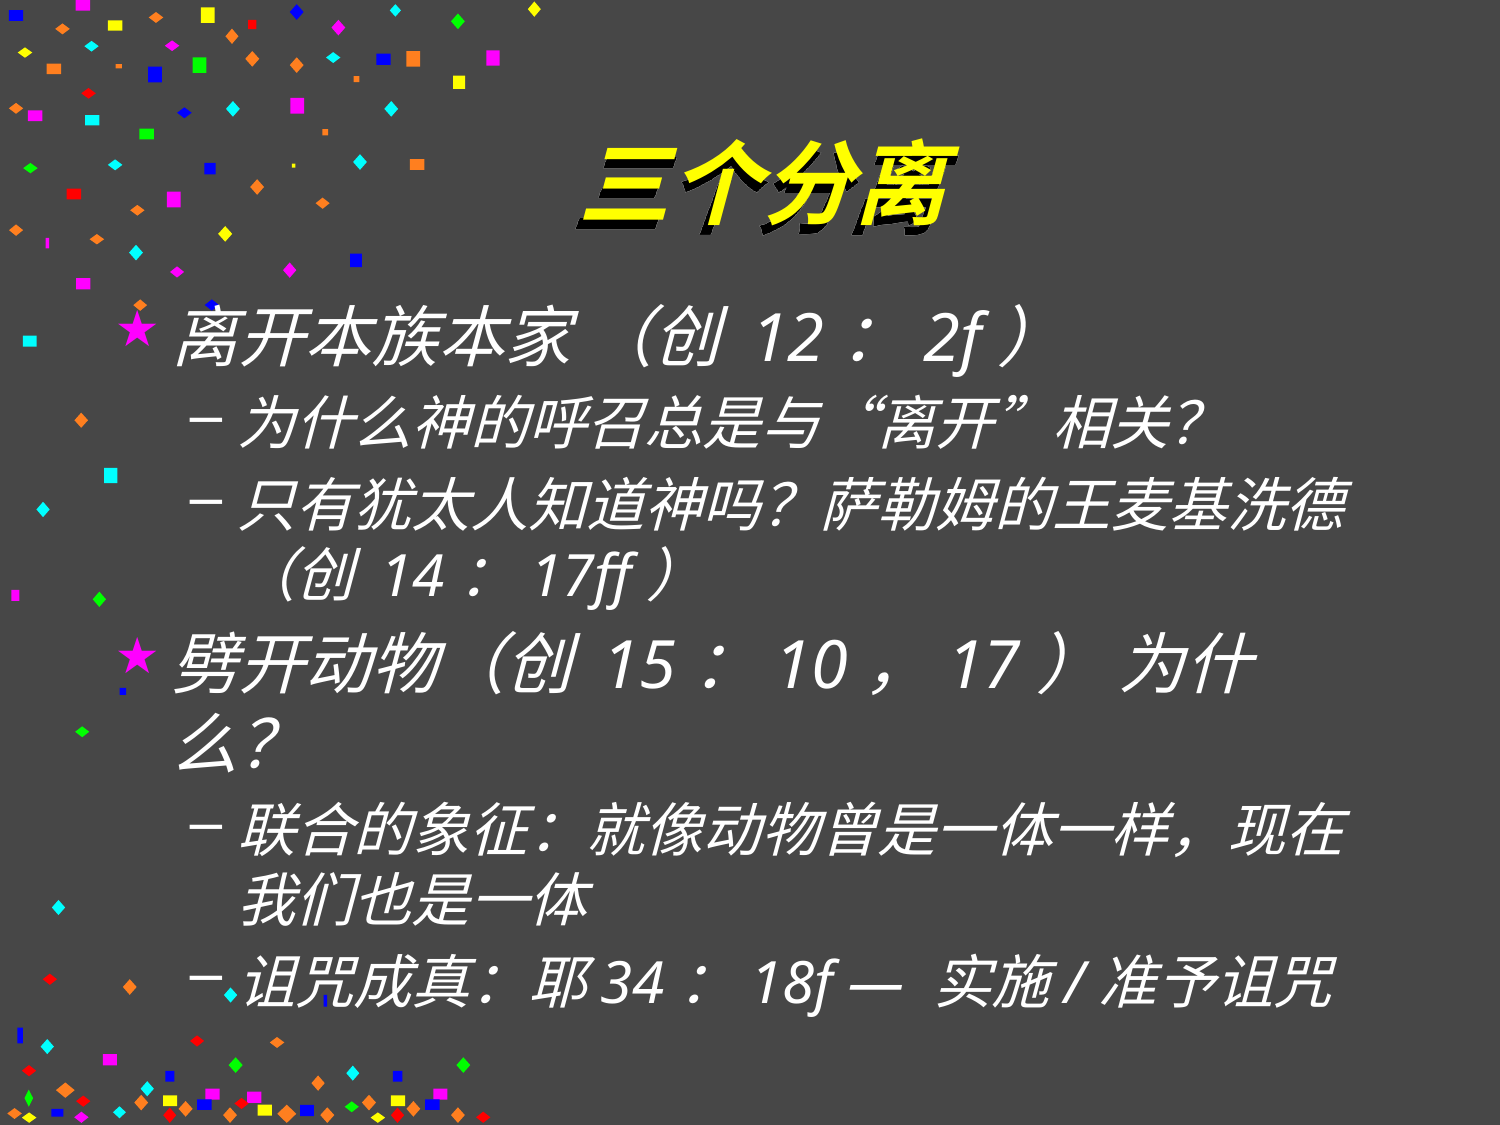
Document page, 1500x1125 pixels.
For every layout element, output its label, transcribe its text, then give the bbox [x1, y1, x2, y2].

list 离开本族本家 （创 12：2f） 为什么神的呼召总是与“离开”相关？ 只有犹太人知道神吗？萨勒姆的王麦基洗德 （创 14：17ff） 劈开动物（创 15：10，17） 为什么？ 联合的象征：就像动物曾是一体一样，现在我们也是一体 诅咒成真：耶34：18f — 实施/准予诅咒 [99, 287, 1400, 1050]
title 三个分离 [125, 87, 1400, 275]
